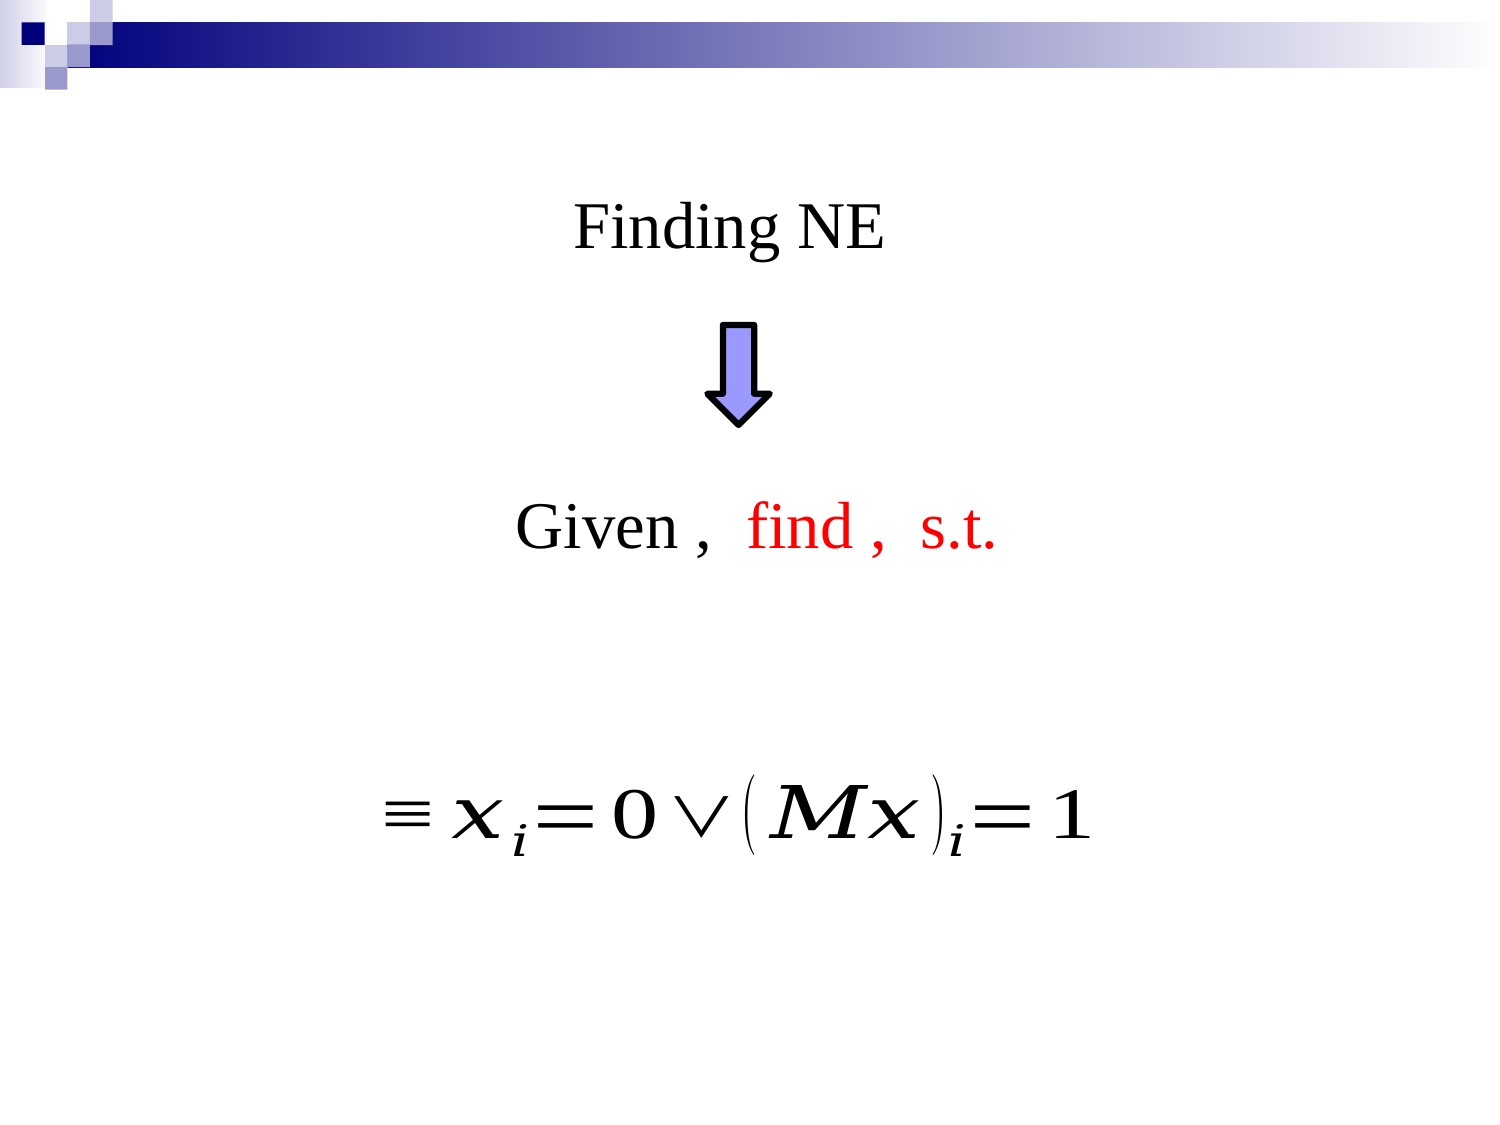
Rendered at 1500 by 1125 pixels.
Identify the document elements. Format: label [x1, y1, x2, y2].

text_box [707, 324, 770, 425]
